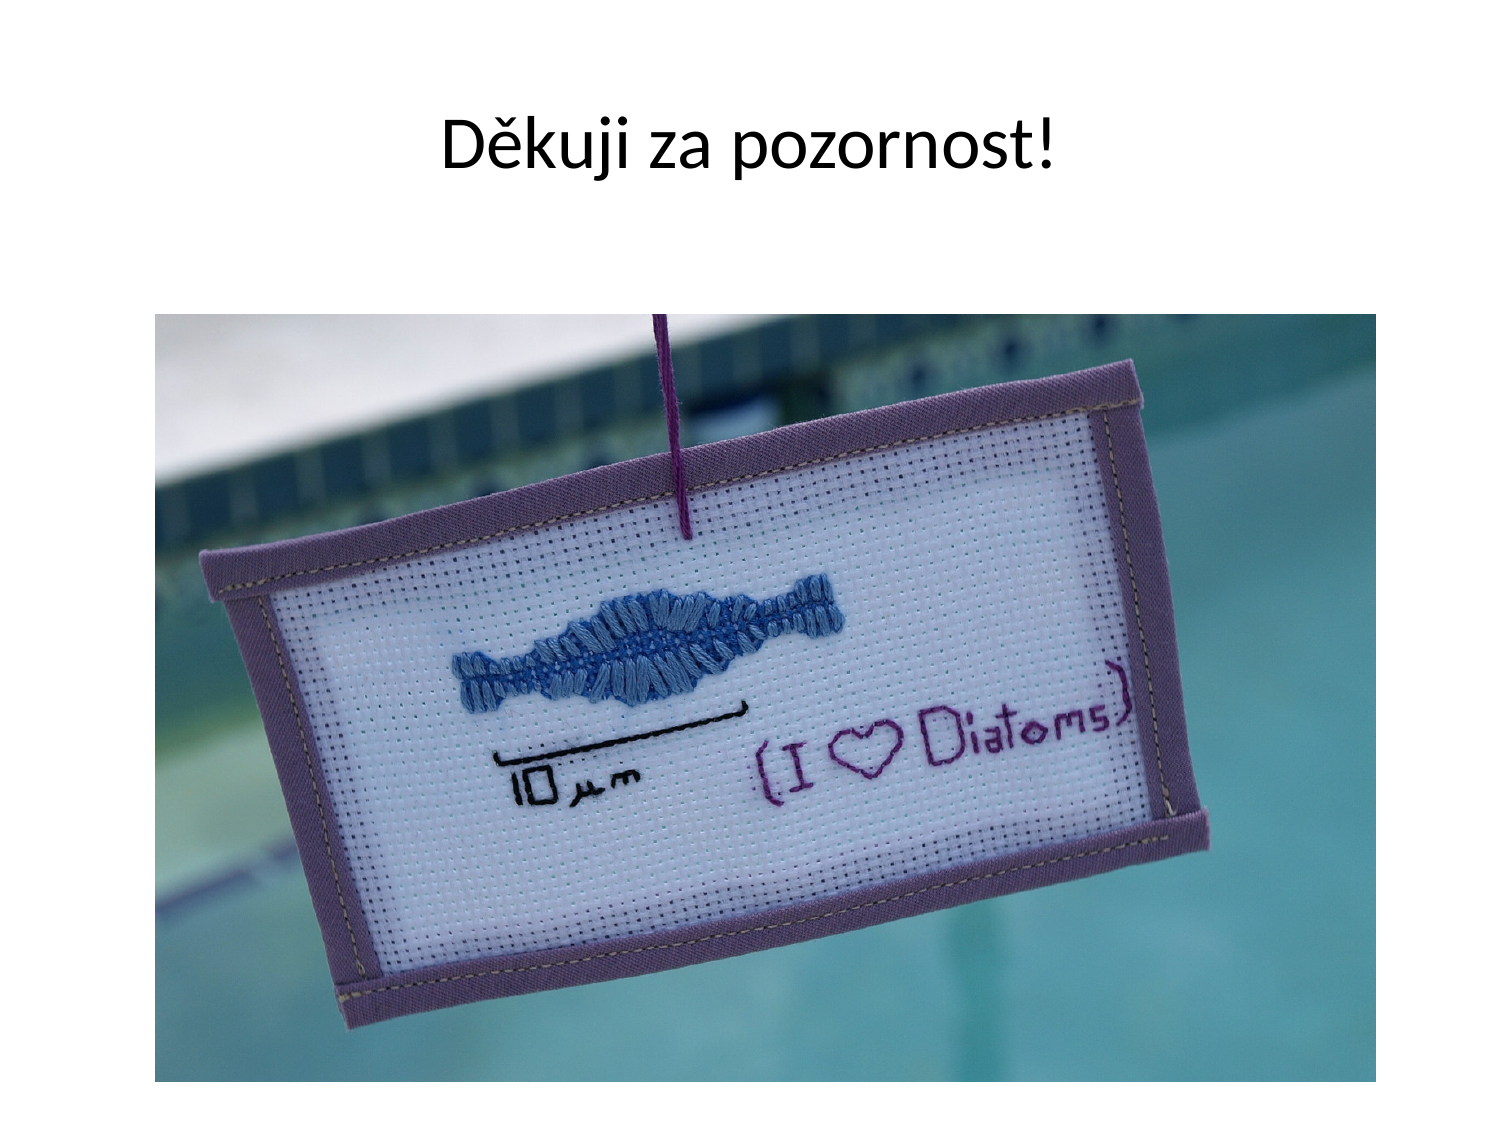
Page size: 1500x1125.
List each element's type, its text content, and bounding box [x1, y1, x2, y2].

picture [155, 314, 1377, 1083]
title Děkuji za pozornost! [75, 45, 1425, 233]
